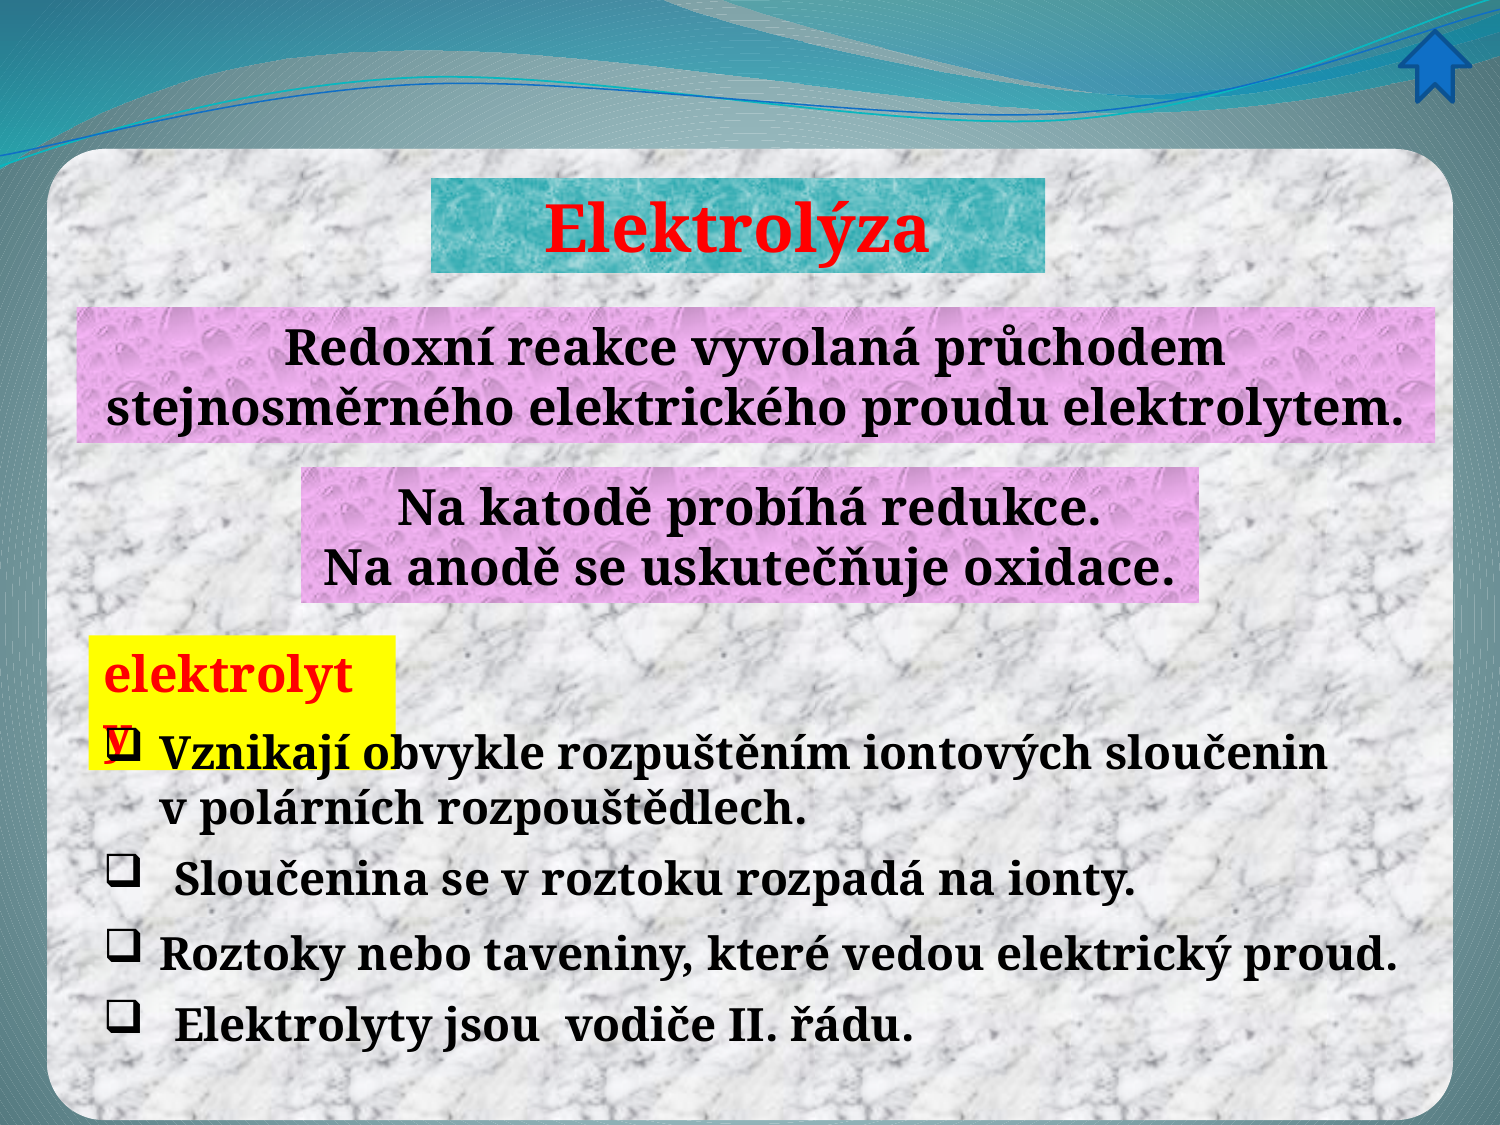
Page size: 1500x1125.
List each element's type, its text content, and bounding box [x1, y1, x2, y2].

text_box Elektrolyty jsou vodiče II. řádu. [88, 987, 1412, 1058]
text_box Sloučenina se v roztoku rozpadá na ionty. [88, 842, 1412, 912]
text_box [1397, 28, 1473, 104]
text_box Elektrolýza [431, 178, 1046, 273]
text_box Na katodě probíhá redukce. Na anodě se uskutečňuje oxidace. [301, 467, 1199, 603]
text_box [45, 146, 1455, 1123]
text_box Vznikají obvykle rozpuštěním iontových sloučenin v polárních rozpouštědlech. [88, 715, 1483, 841]
text_box elektrolyty [88, 635, 396, 715]
text_box Redoxní reakce vyvolaná průchodem stejnosměrného elektrického proudu elektrolytem. [76, 307, 1436, 443]
text_box Roztoky nebo taveniny, které vedou elektrický proud. [88, 917, 1483, 987]
